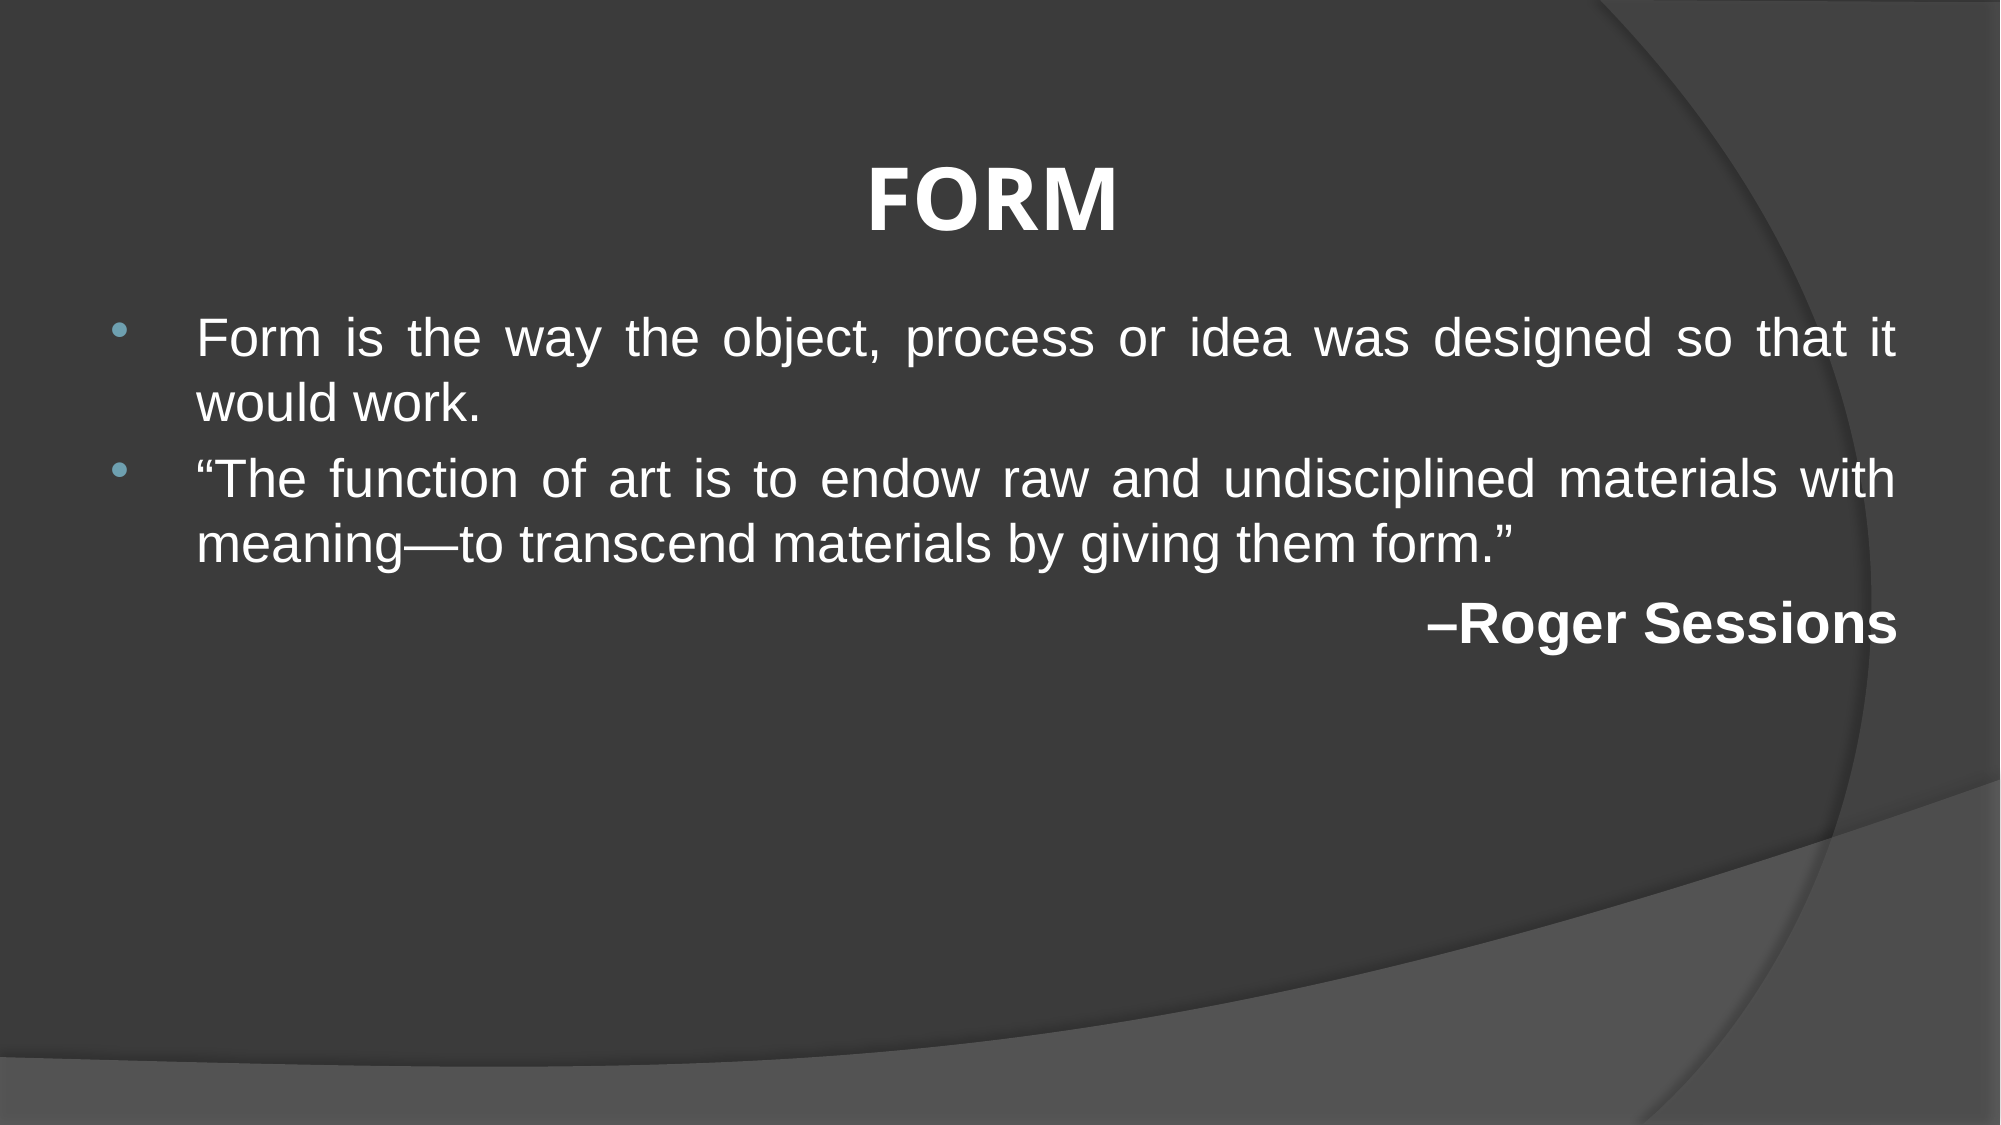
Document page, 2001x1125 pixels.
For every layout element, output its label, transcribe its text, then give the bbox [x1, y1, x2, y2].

title FORM [183, 135, 1803, 294]
list Form is the way the object, process or idea was designed so that it would work. “The function of art is to endow raw and undisciplined materials with meaning—to transcend materials by giving them form.” –Roger Sessions [97, 294, 1915, 1055]
